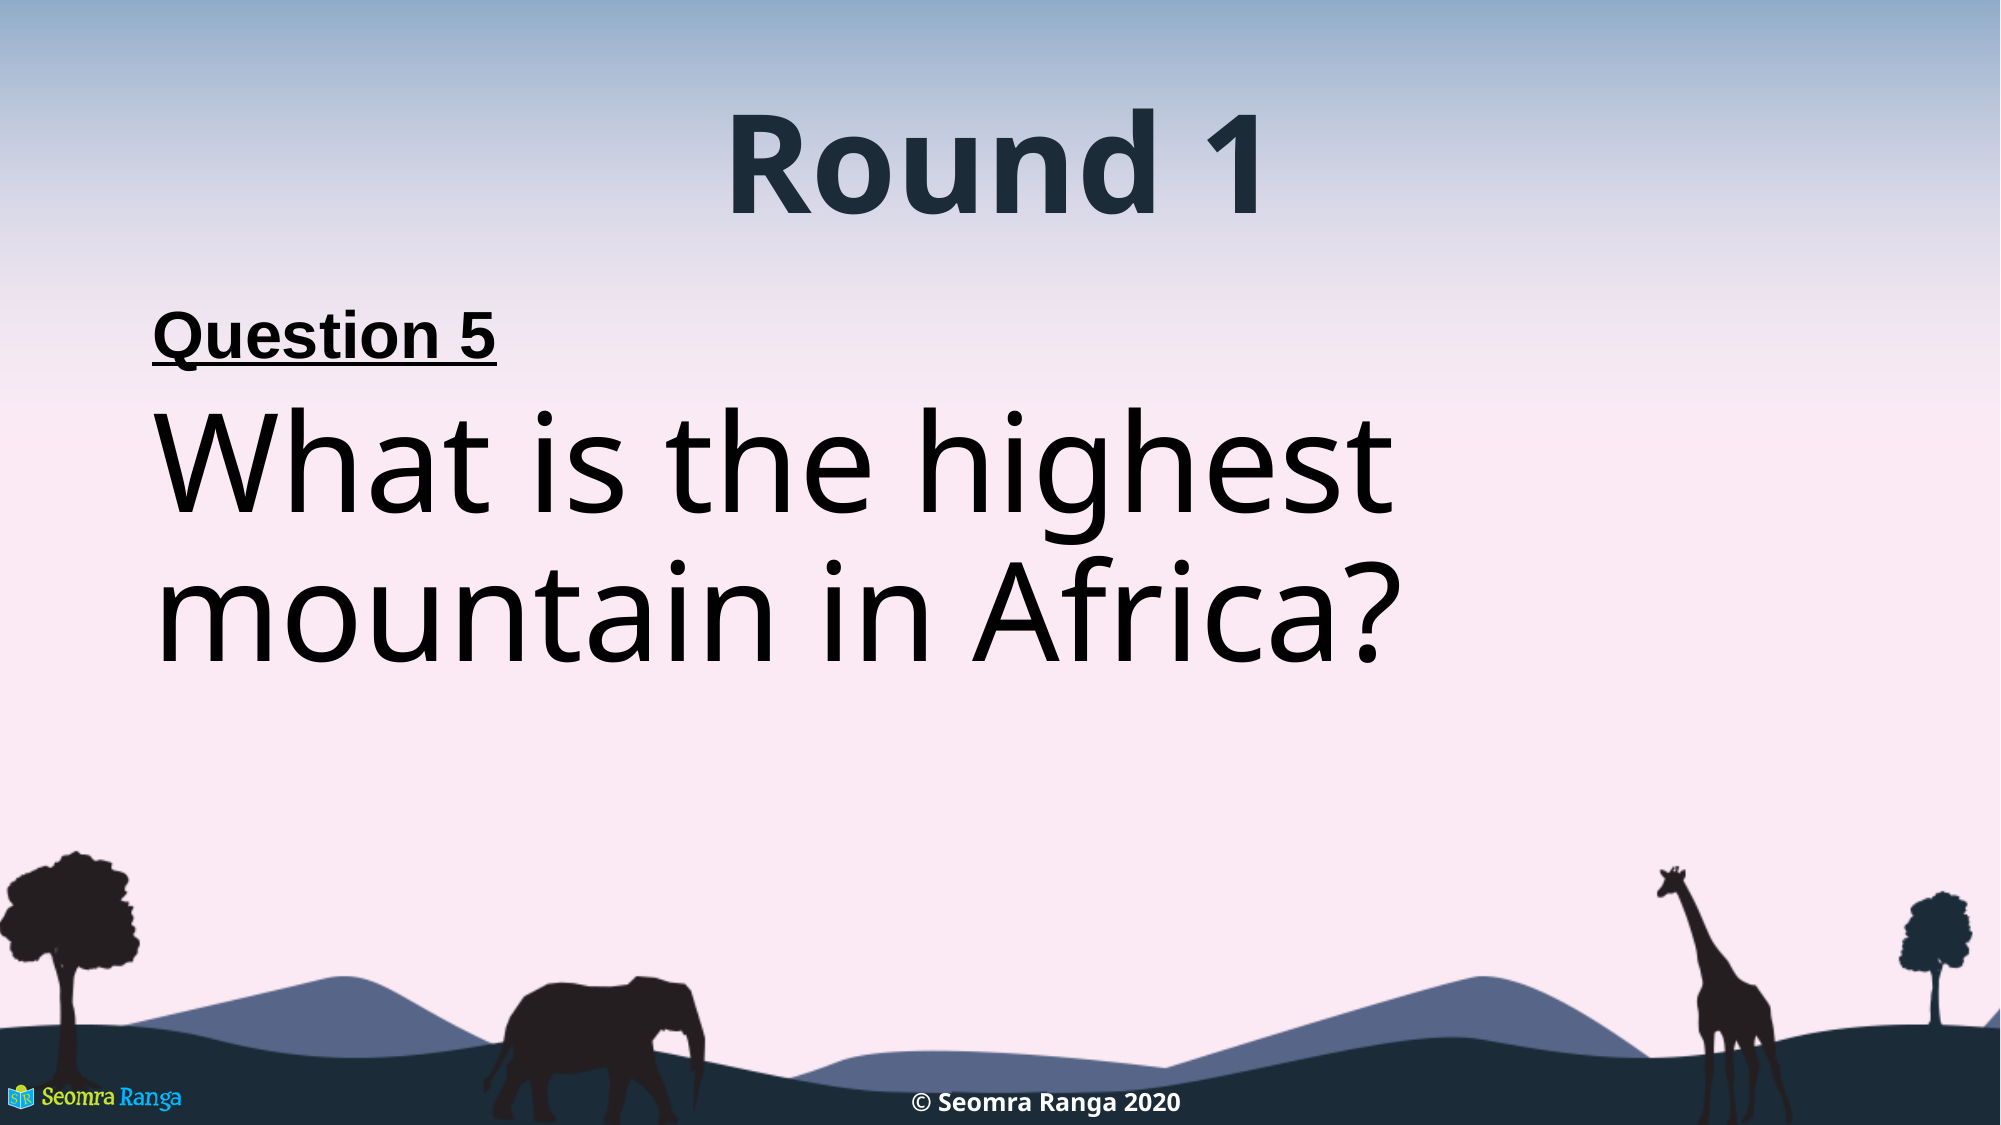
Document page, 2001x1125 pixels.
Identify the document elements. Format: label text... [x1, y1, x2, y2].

picture [0, 0, 2001, 1125]
title Round 1 [137, 59, 1863, 278]
list Question 5 What is the highest mountain in Africa? [137, 293, 1863, 1014]
text_box © Seomra Ranga 2020 www.seomraranga.com [762, 1079, 1330, 1125]
